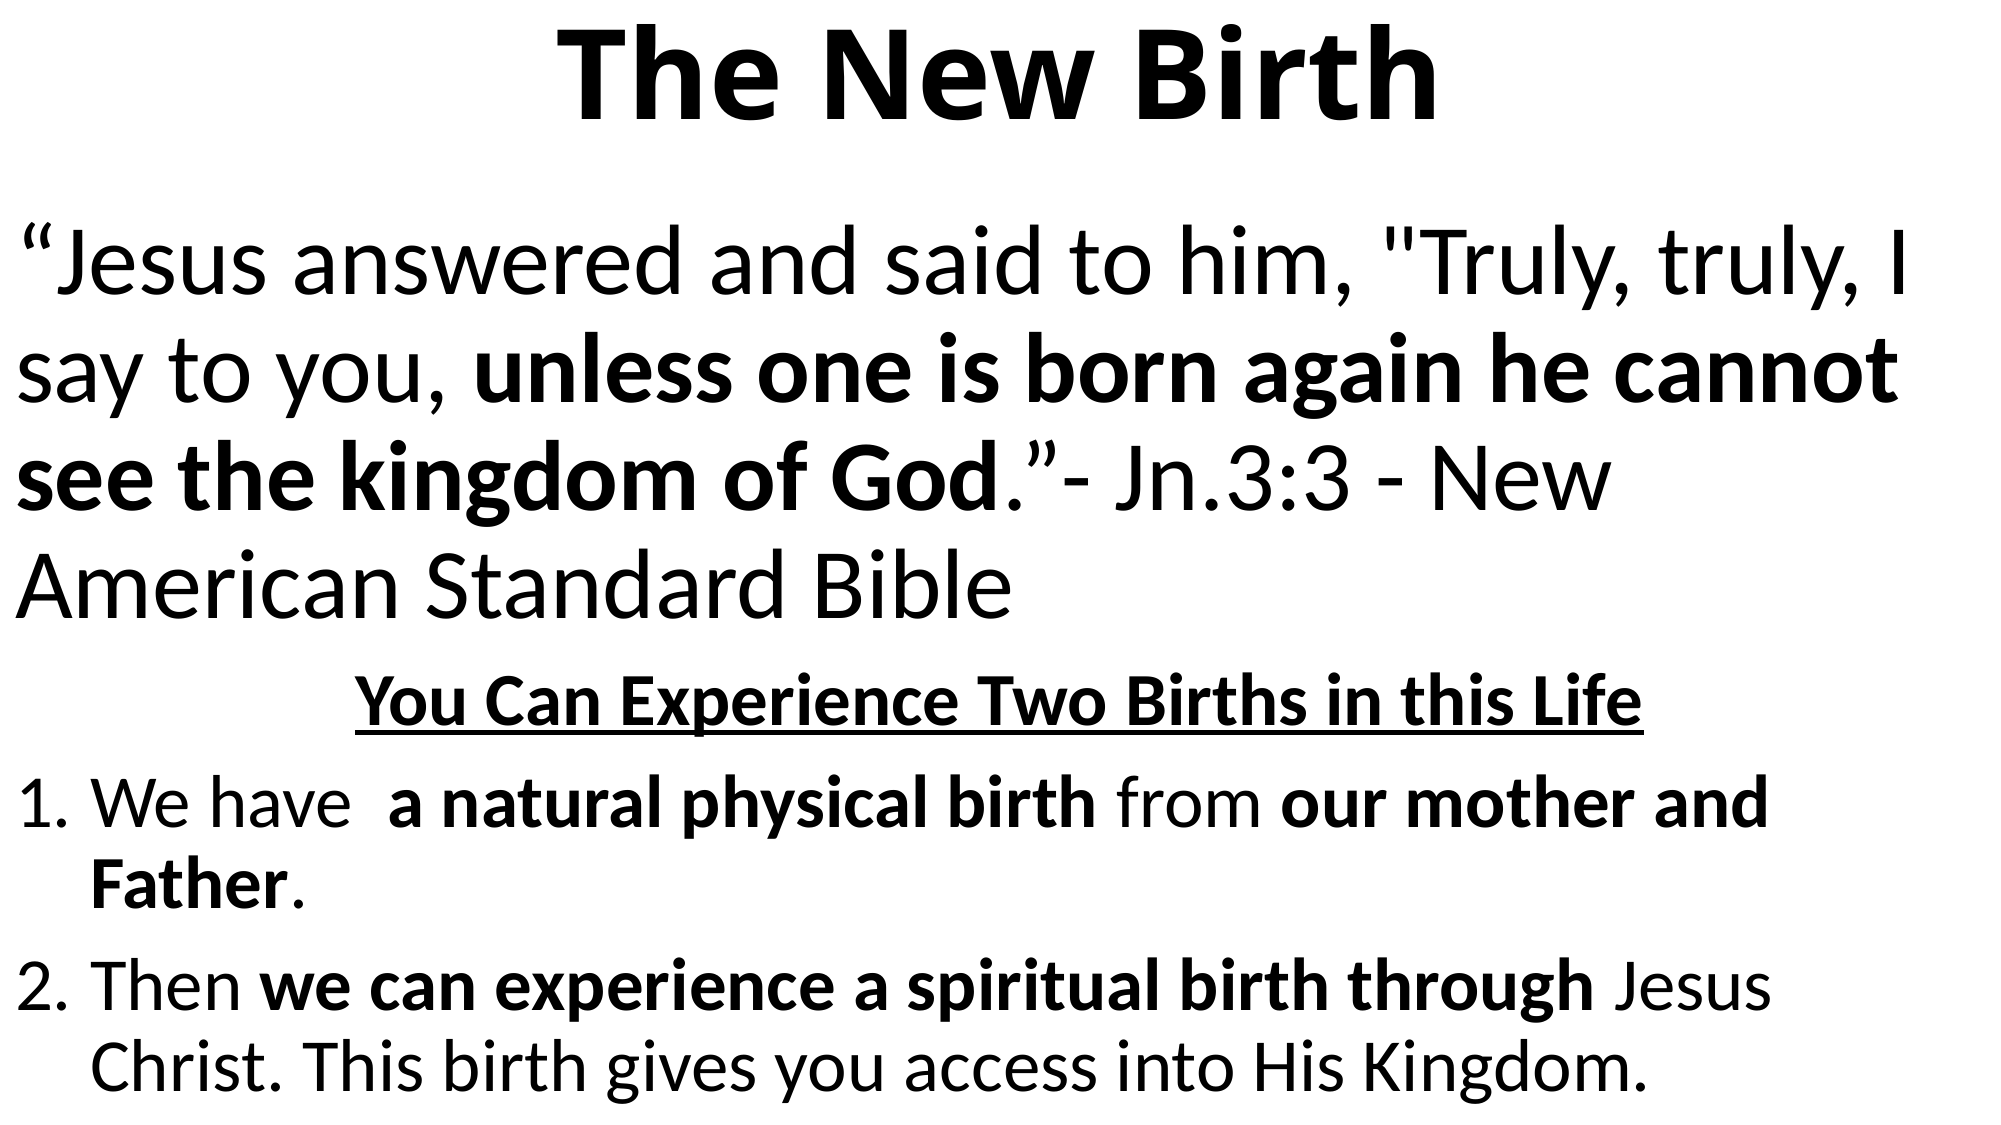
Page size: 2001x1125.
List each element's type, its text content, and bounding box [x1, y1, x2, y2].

title The New Birth [0, 0, 2000, 120]
subtitle “Jesus answered and said to him, "Truly, truly, I say to you, unless one is born again he cannot see the kingdom of God.”- Jn.3:3 - New American Standard Bible You Can Experience Two Births in this Life We have a natural physical birth from our mother and Father. Then we can experience a spiritual birth through Jesus Christ. This birth gives you access into His Kingdom. [0, 120, 2000, 1125]
